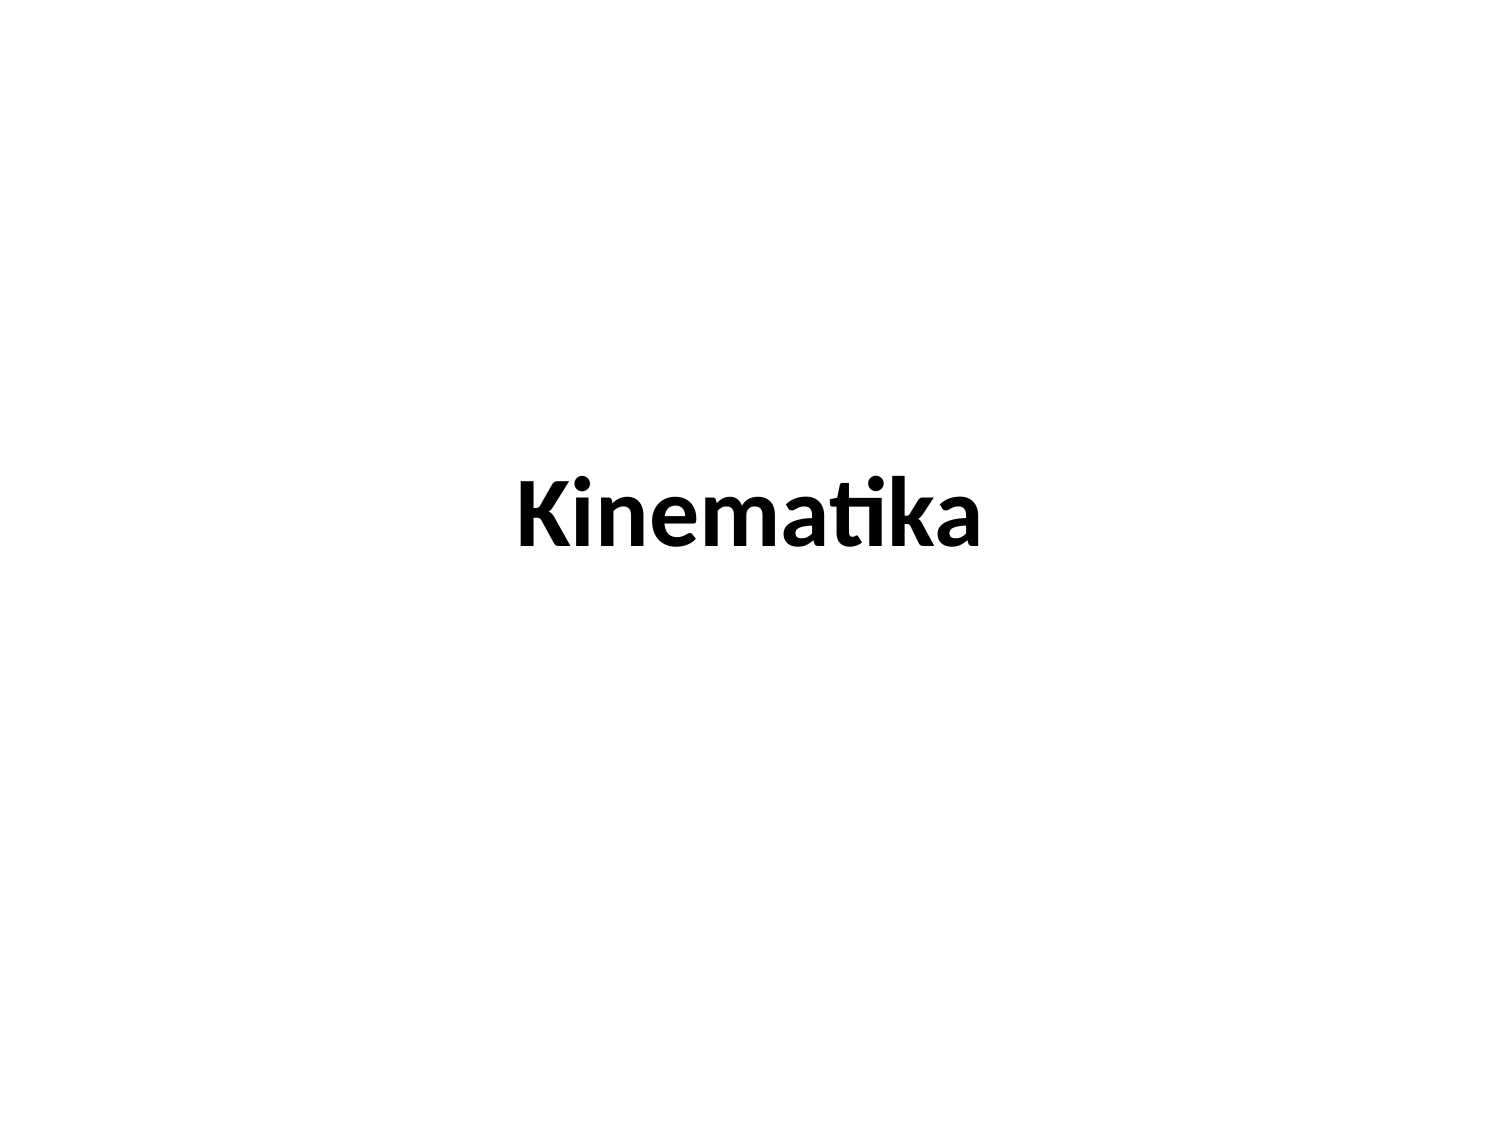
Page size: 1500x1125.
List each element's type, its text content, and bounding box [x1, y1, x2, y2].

title Kinematika [112, 184, 1388, 576]
